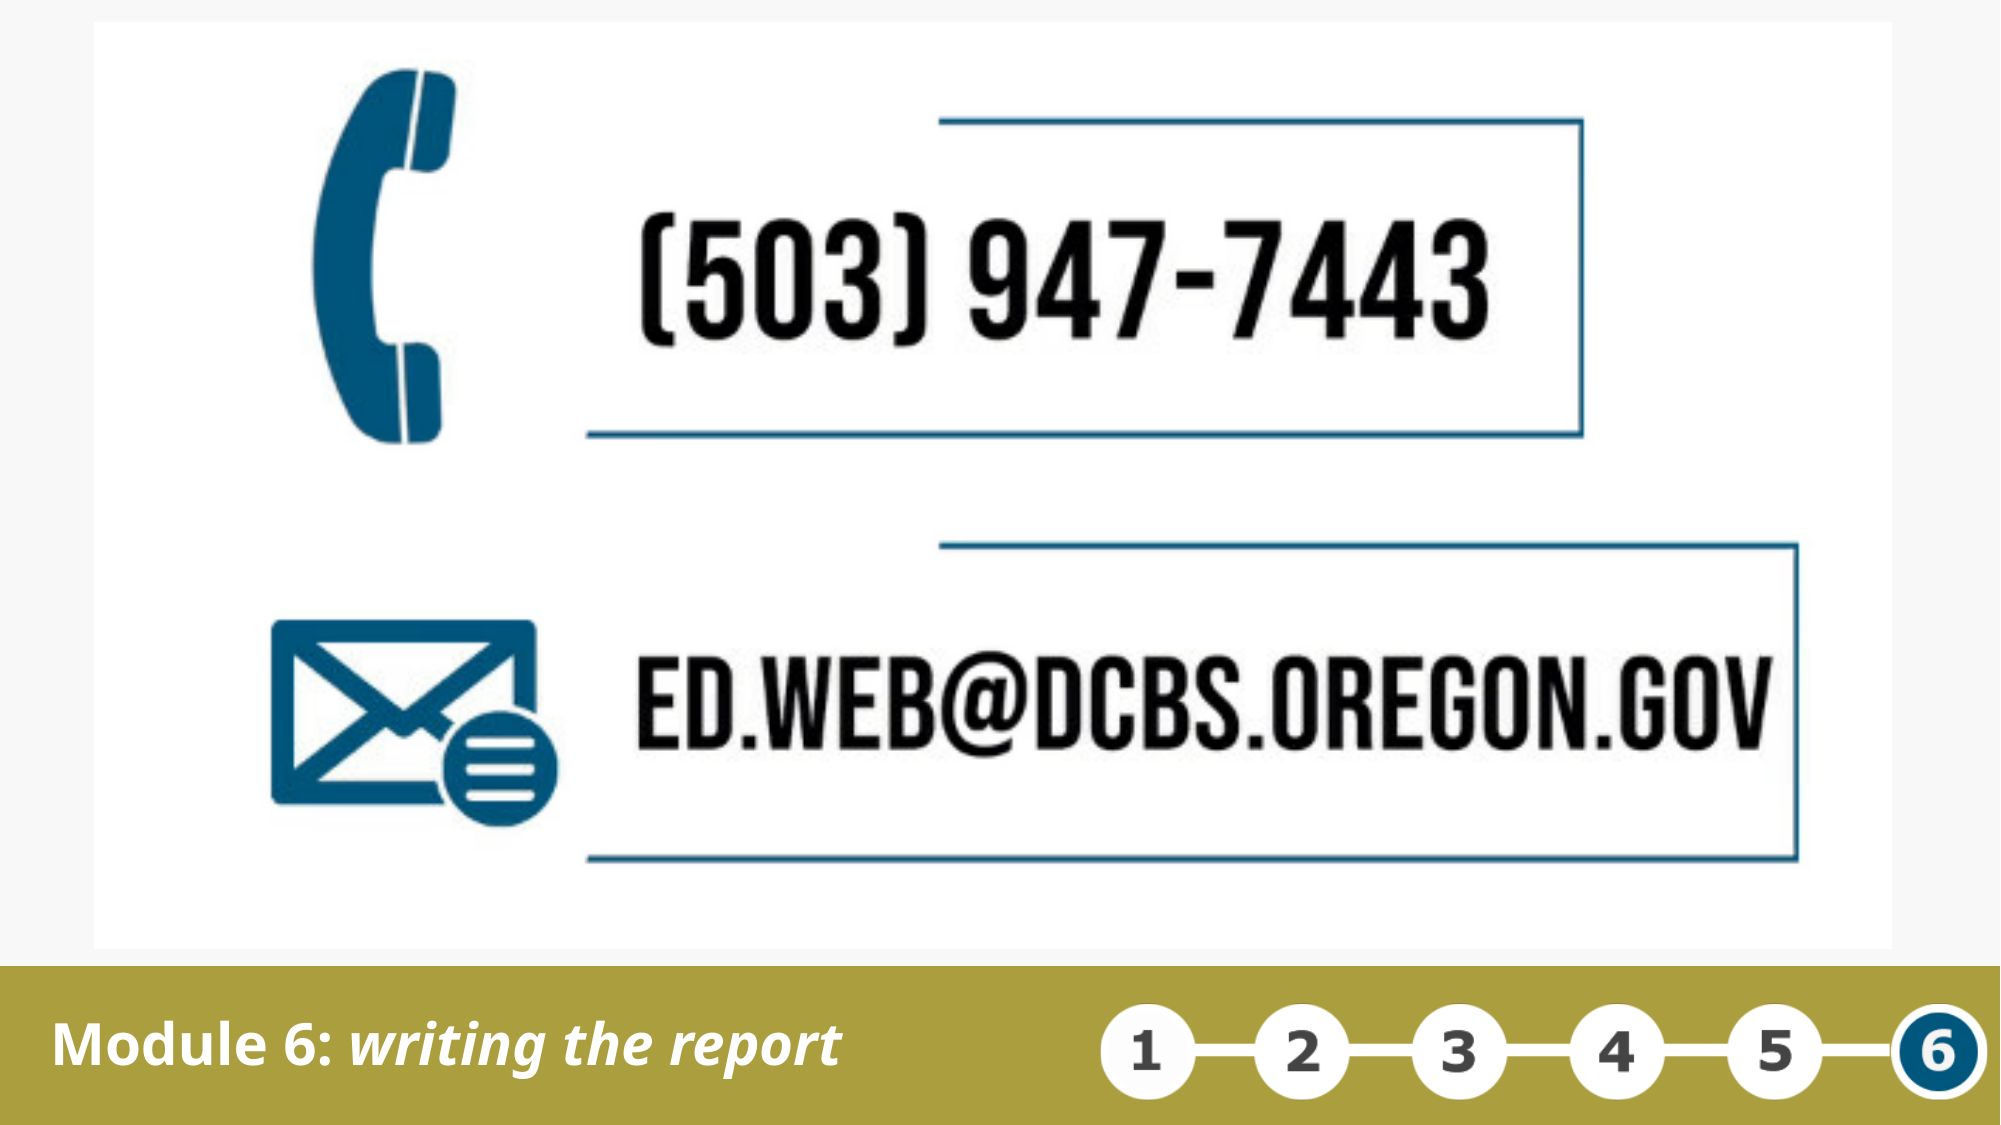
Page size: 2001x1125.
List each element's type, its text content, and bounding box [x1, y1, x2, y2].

text_box Module 6: writing the report [35, 999, 1053, 1085]
text_box [0, 966, 2000, 1125]
picture [93, 21, 1893, 949]
picture [1078, 973, 2000, 1125]
